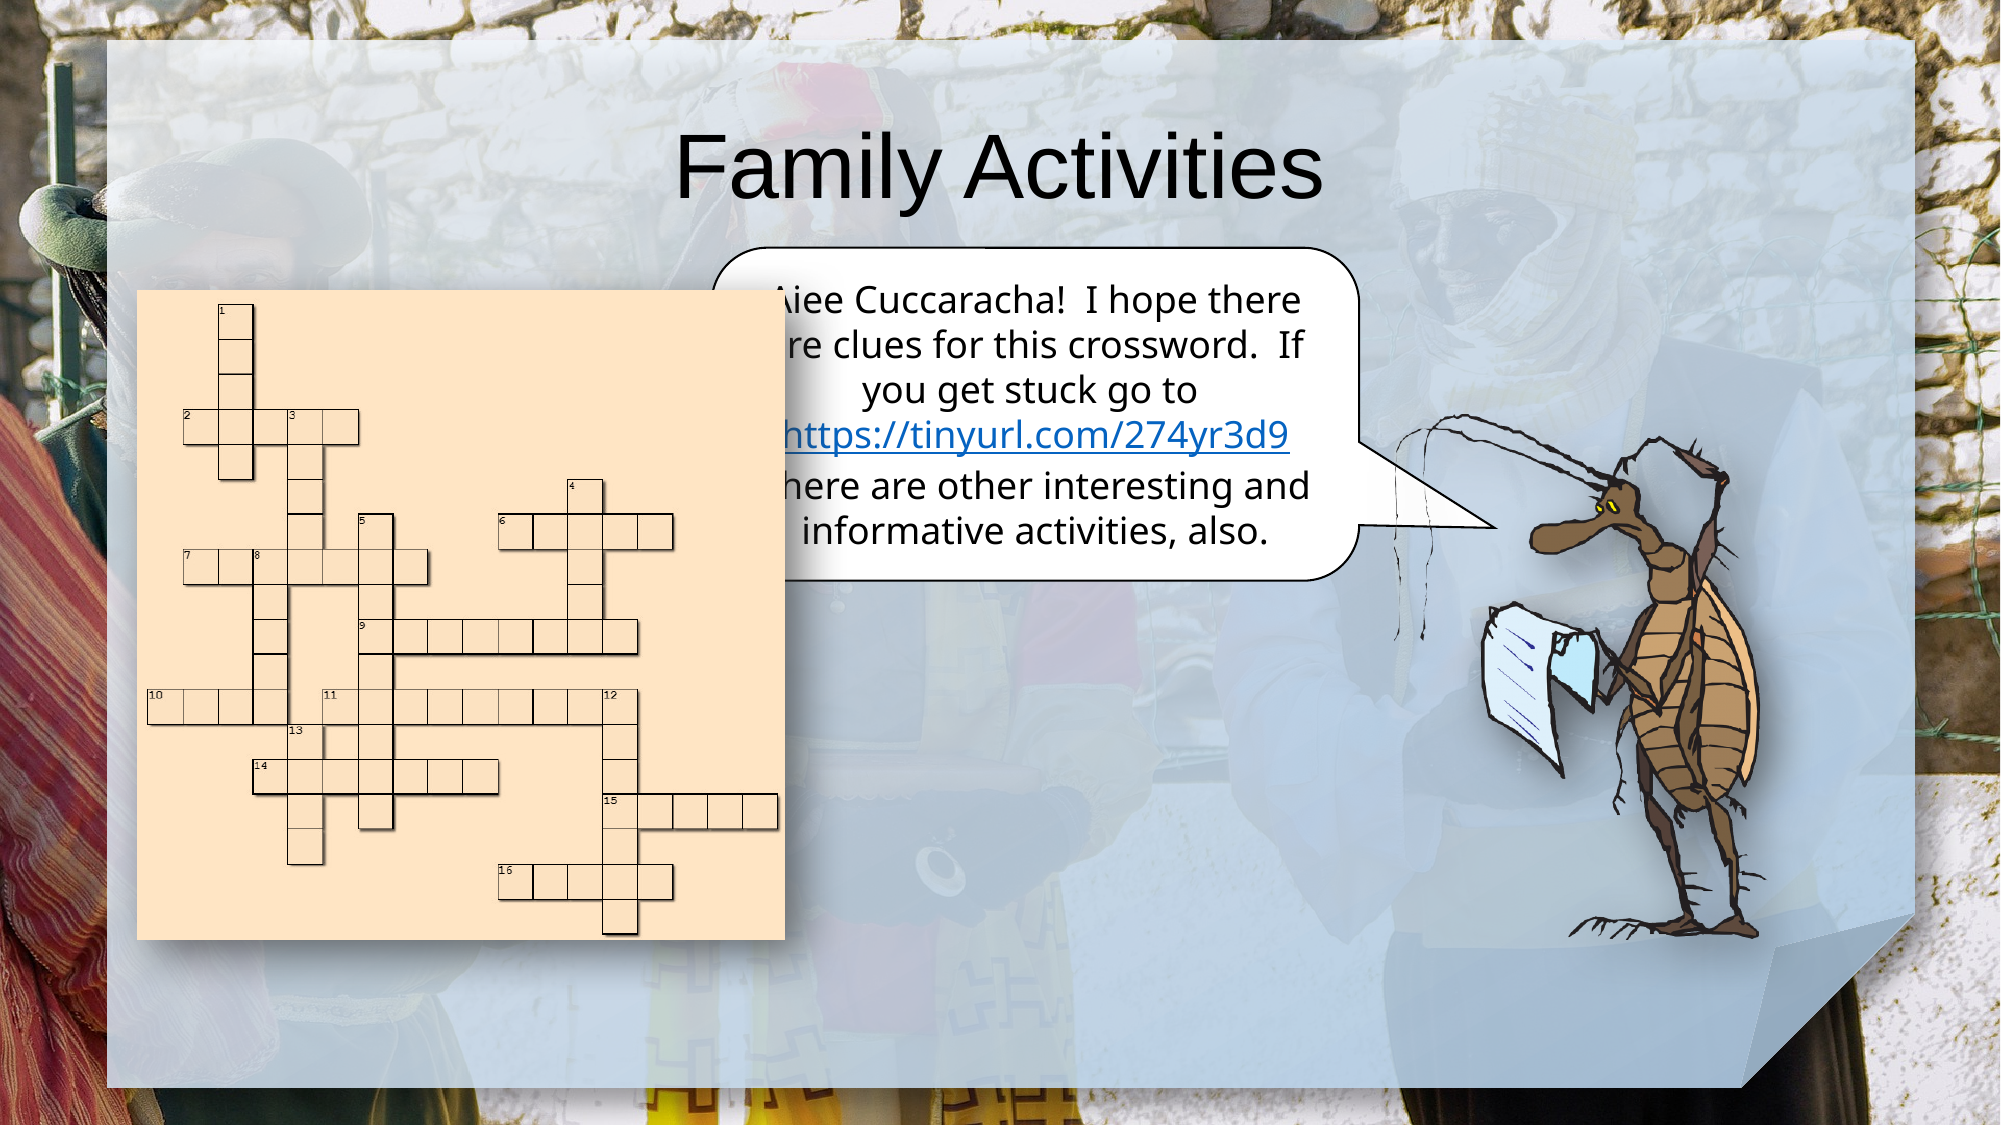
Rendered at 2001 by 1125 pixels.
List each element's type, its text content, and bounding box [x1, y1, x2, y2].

text_box Aiee Cuccaracha! I hope there are clues for this crossword. If you get stuck go to https://tinyurl.com/274yr3d9 There are other interesting and informative activities, also. [802, 278, 1377, 582]
title Family Activities [137, 59, 1863, 278]
picture [0, 0, 2001, 1125]
